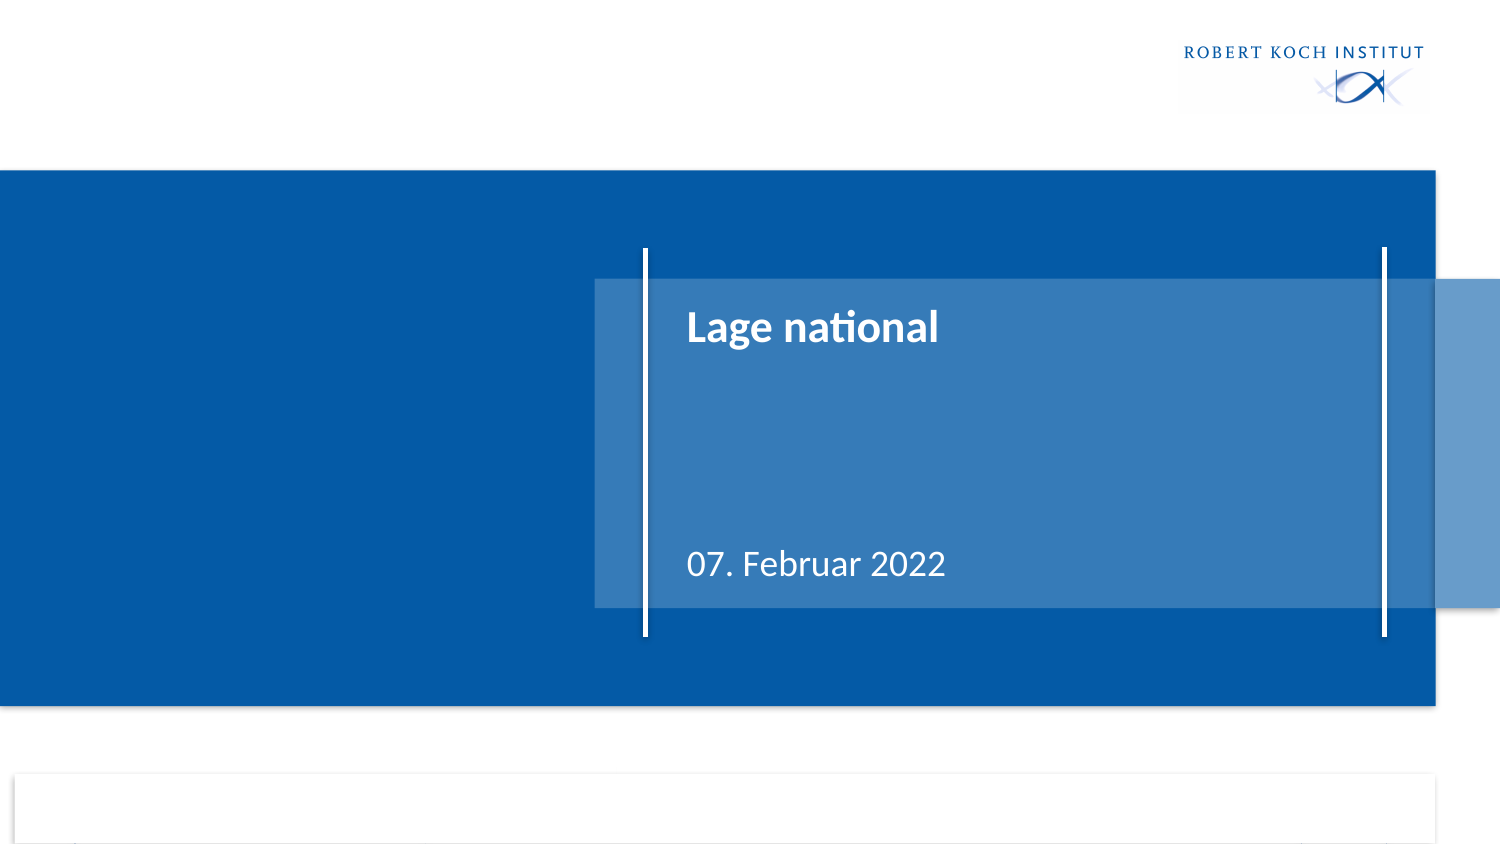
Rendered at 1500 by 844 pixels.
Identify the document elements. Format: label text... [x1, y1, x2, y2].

list 07. Februar 2022 [645, 486, 1385, 609]
picture [1178, 40, 1430, 114]
title Lage national [645, 278, 1385, 486]
